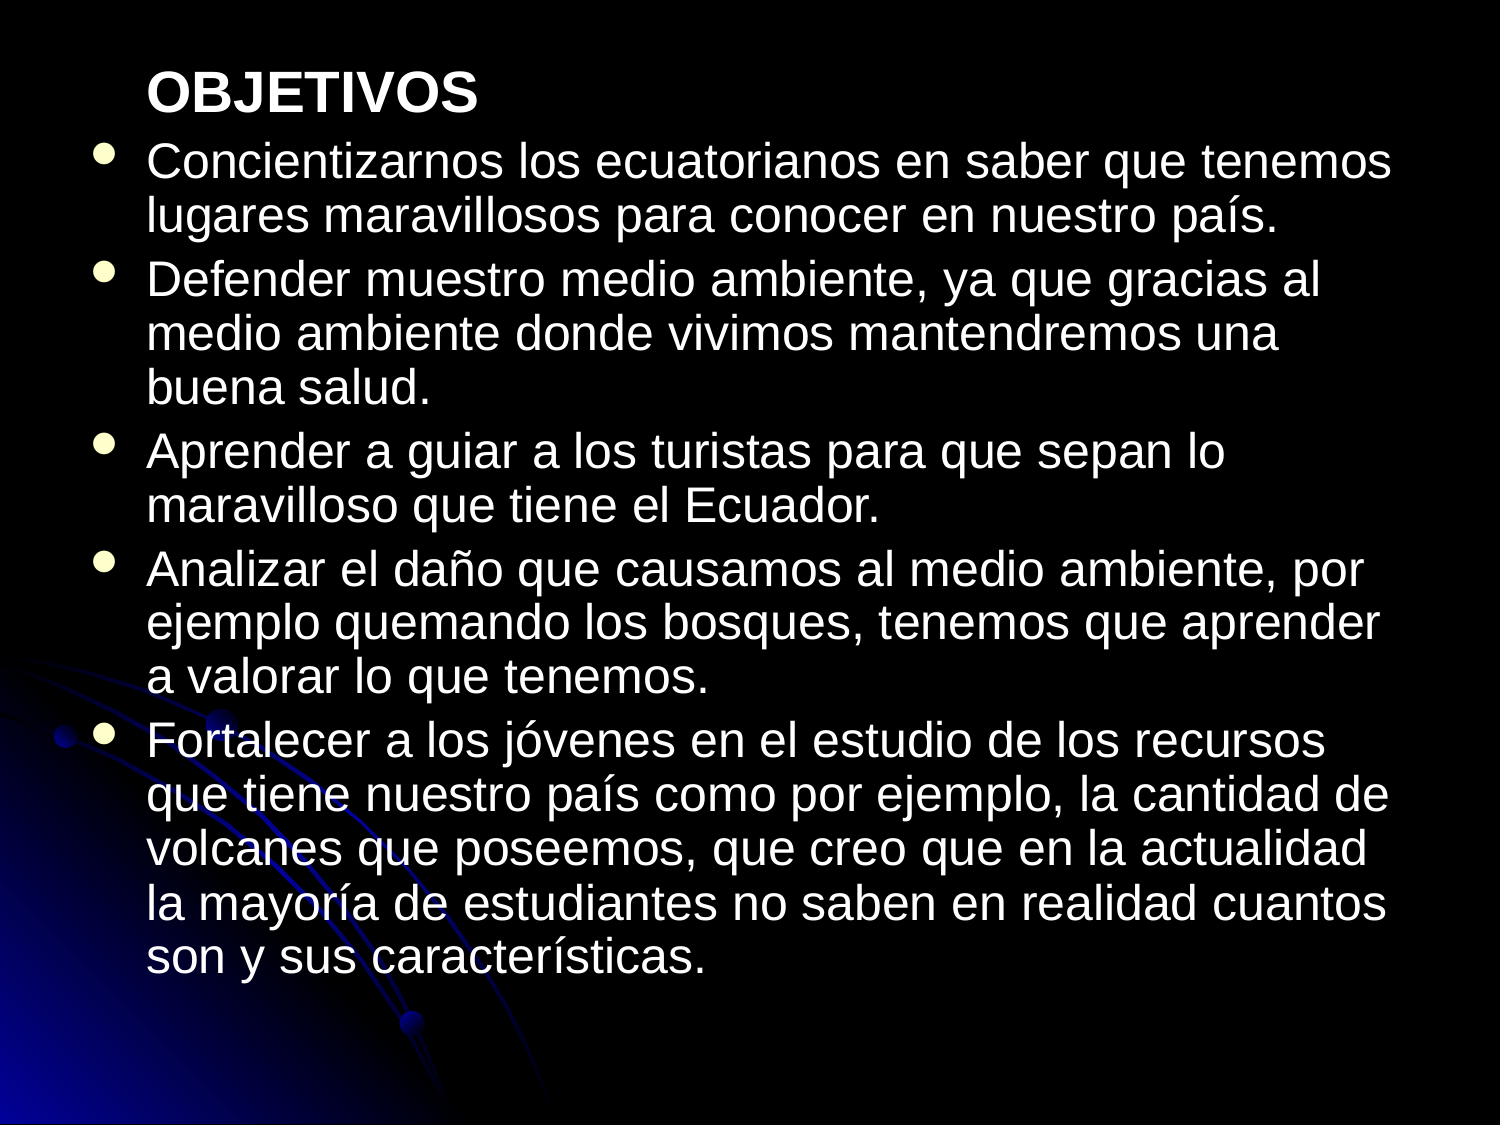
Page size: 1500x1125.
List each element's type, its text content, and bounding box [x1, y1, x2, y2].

list OBJETIVOS Concientizarnos los ecuatorianos en saber que tenemos lugares maravillosos para conocer en nuestro país. Defender muestro medio ambiente, ya que gracias al medio ambiente donde vivimos mantendremos una buena salud. Aprender a guiar a los turistas para que sepan lo maravilloso que tiene el Ecuador. Analizar el daño que causamos al medio ambiente, por ejemplo quemando los bosques, tenemos que aprender a valorar lo que tenemos. Fortalecer a los jóvenes en el estudio de los recursos que tiene nuestro país como por ejemplo, la cantidad de volcanes que poseemos, que creo que en la actualidad la mayoría de estudiantes no saben en realidad cuantos son y sus características. [74, 54, 1426, 1059]
